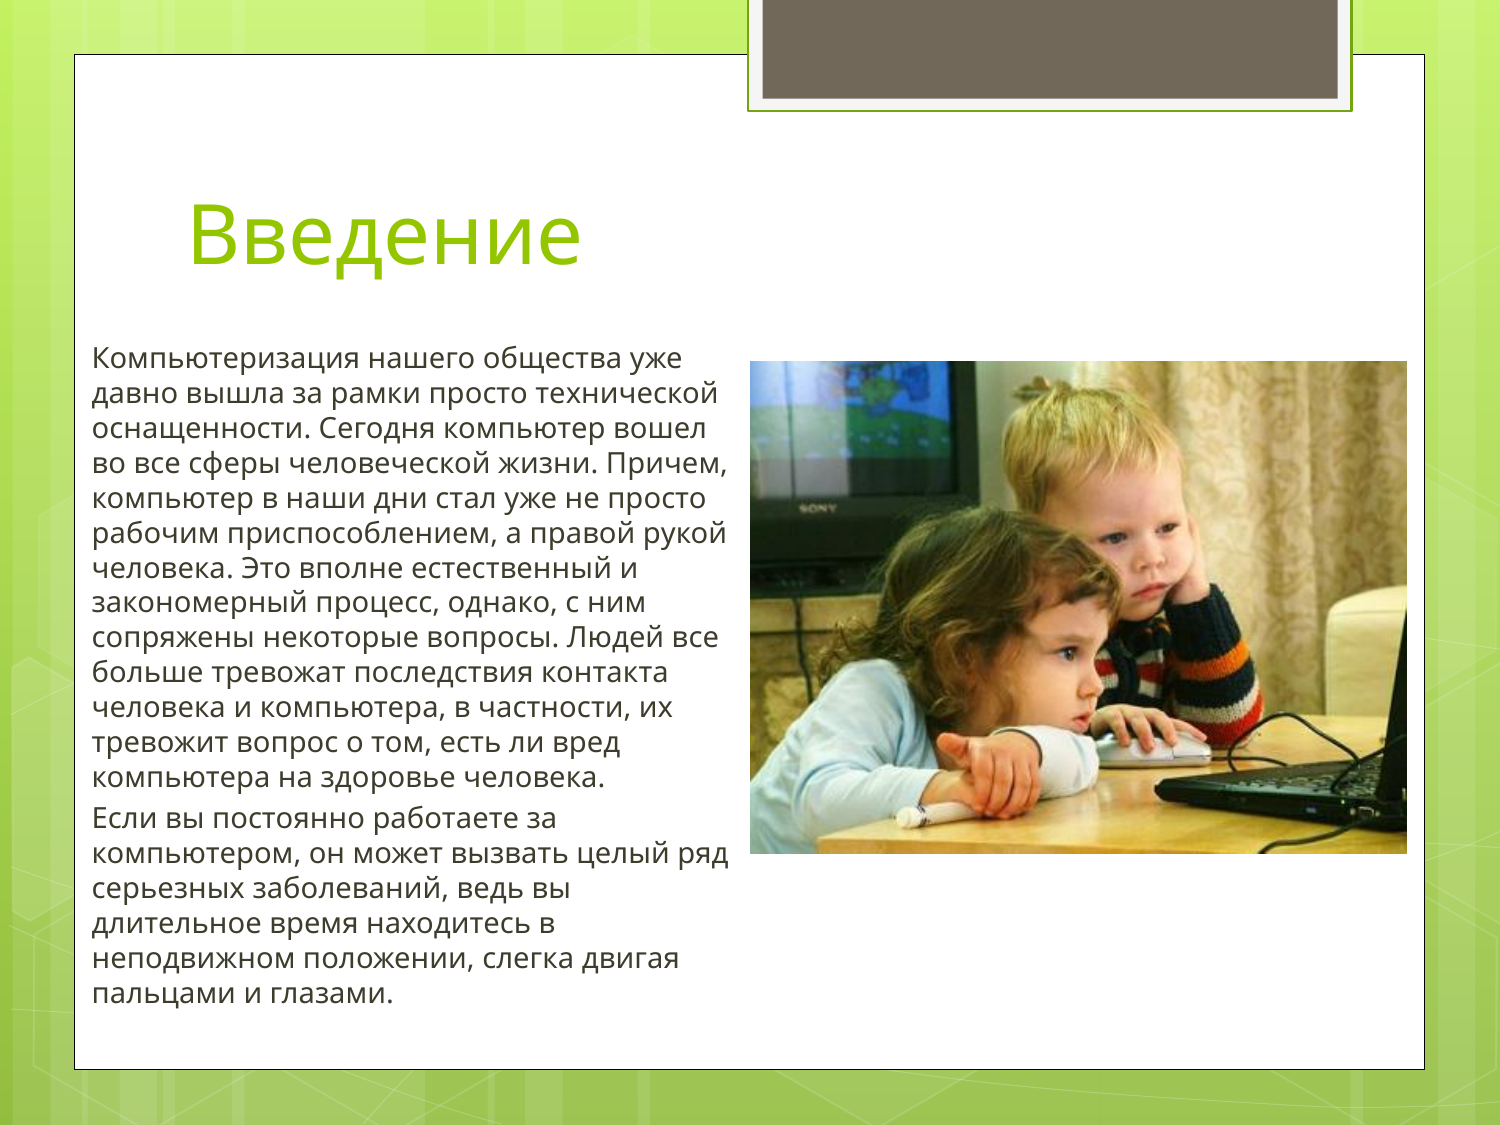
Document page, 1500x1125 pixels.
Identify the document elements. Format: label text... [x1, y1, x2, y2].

picture [749, 361, 1407, 855]
list Компьютеризация нашего общества уже давно вышла за рамки просто технической оснащенности. Сегодня компьютер вошел во все сферы человеческой жизни. Причем, компьютер в наши дни стал уже не просто рабочим приспособлением, а правой рукой человека. Это вполне естественный и закономерный процесс, однако, с ним сопряжены некоторые вопросы. Людей все больше тревожат последствия контакта человека и компьютера, в частности, их тревожит вопрос о том, есть ли вред компьютера на здоровье человека. Если вы постоянно работаете за компьютером, он может вызвать целый ряд серьезных заболеваний, ведь вы длительное время находитесь в неподвижном положении, слегка двигая пальцами и глазами. [76, 290, 750, 1047]
title Введение [171, 101, 1324, 290]
